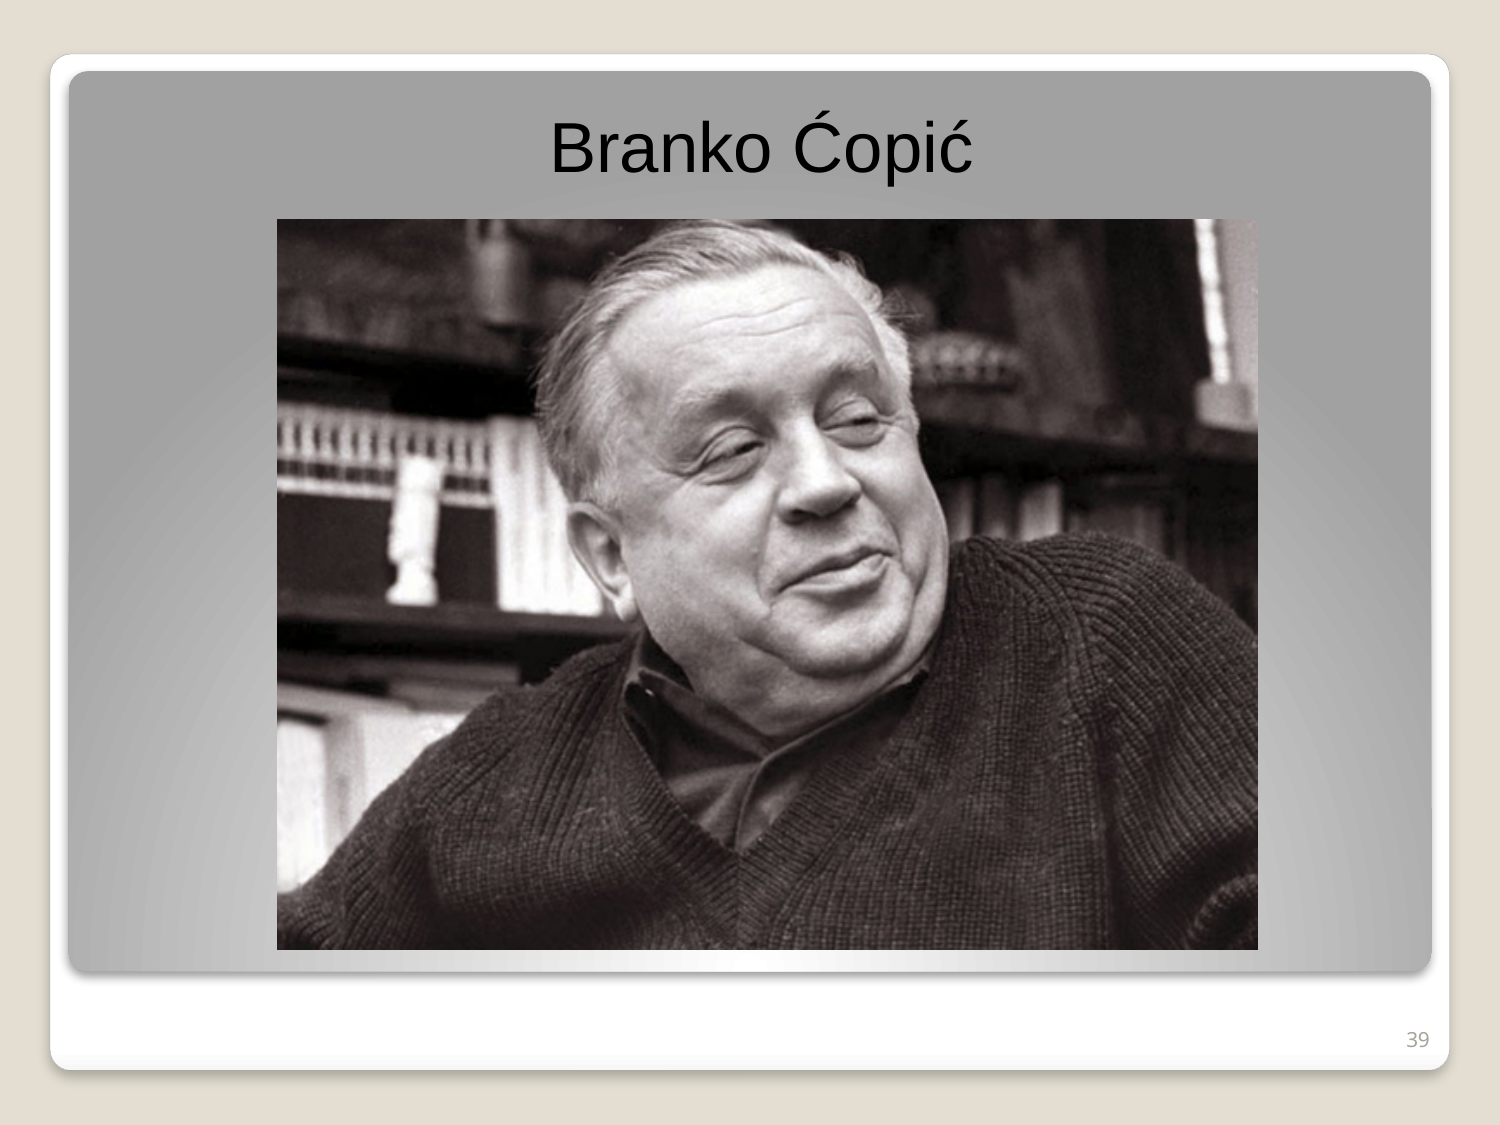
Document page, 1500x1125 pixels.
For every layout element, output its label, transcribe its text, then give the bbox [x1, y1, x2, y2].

picture [277, 219, 1259, 950]
slide_number 39 [1369, 1002, 1445, 1063]
list Branko Ćopić [82, 86, 1425, 774]
